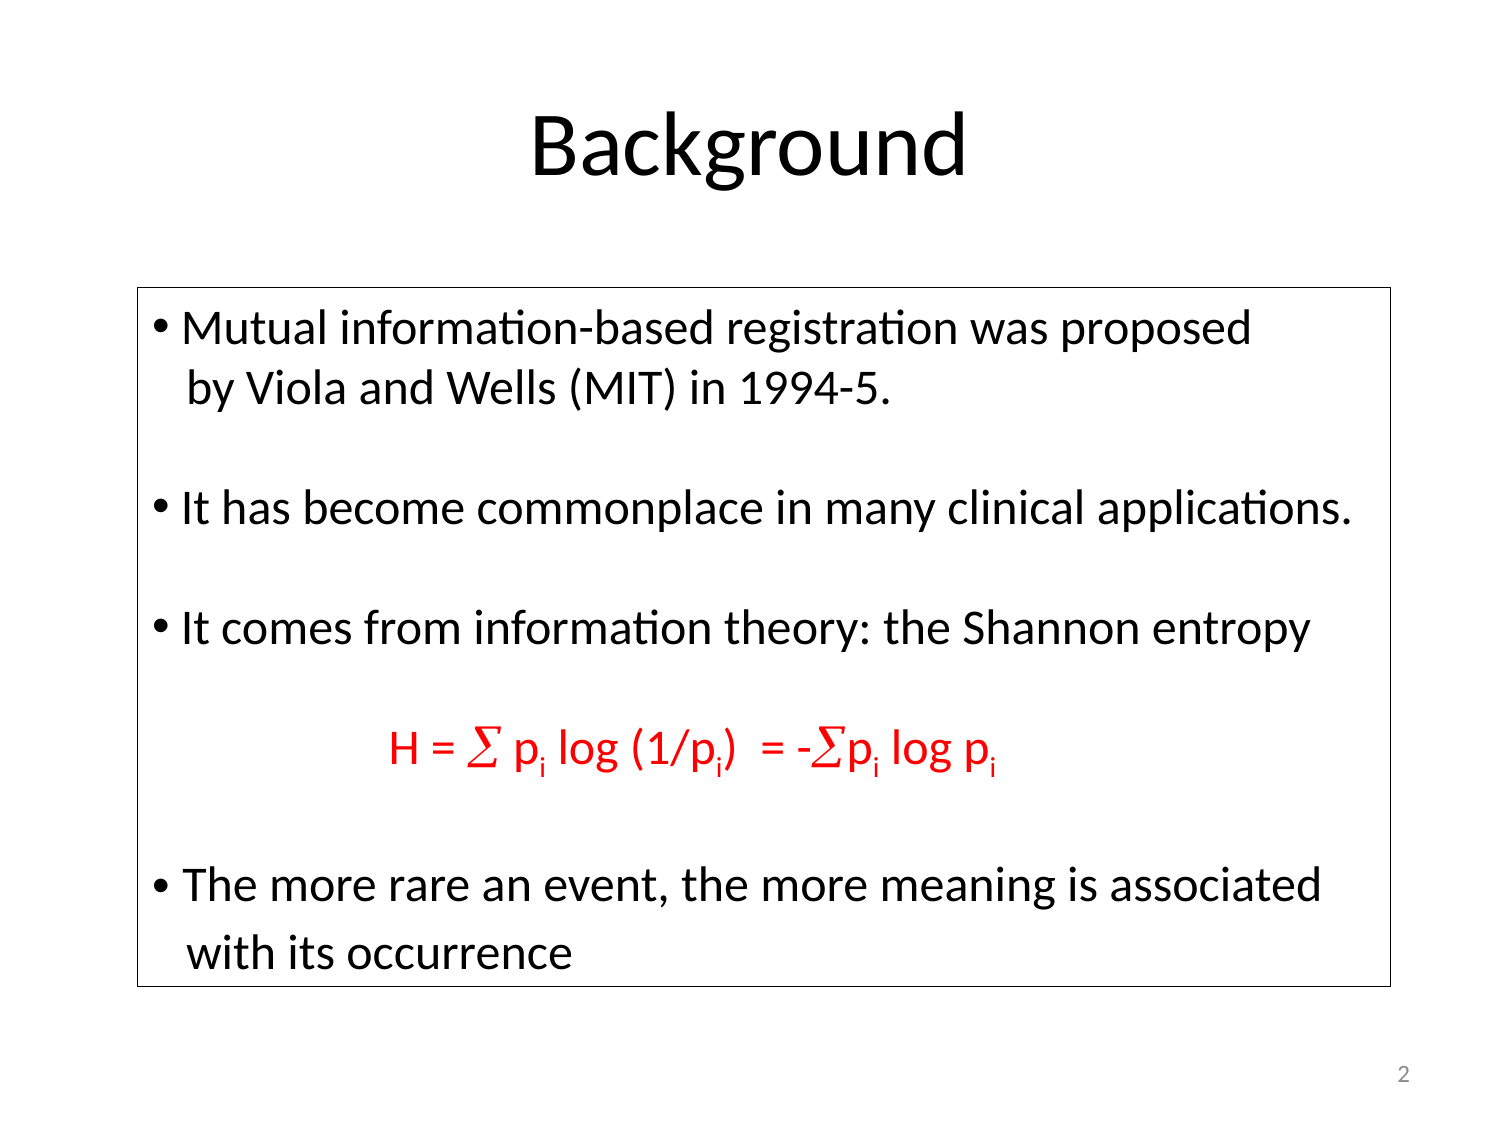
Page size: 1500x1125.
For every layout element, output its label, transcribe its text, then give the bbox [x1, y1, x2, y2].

title Background [75, 45, 1425, 233]
slide_number 2 [1074, 1042, 1425, 1103]
text_box Mutual information-based registration was proposed by Viola and Wells (MIT) in 1994-5. It has become commonplace in many clinical applications. It comes from information theory: the Shannon entropy H =  pi log (1/pi) = -pi log pi The more rare an event, the more meaning is associated with its occurrence [137, 287, 1391, 987]
